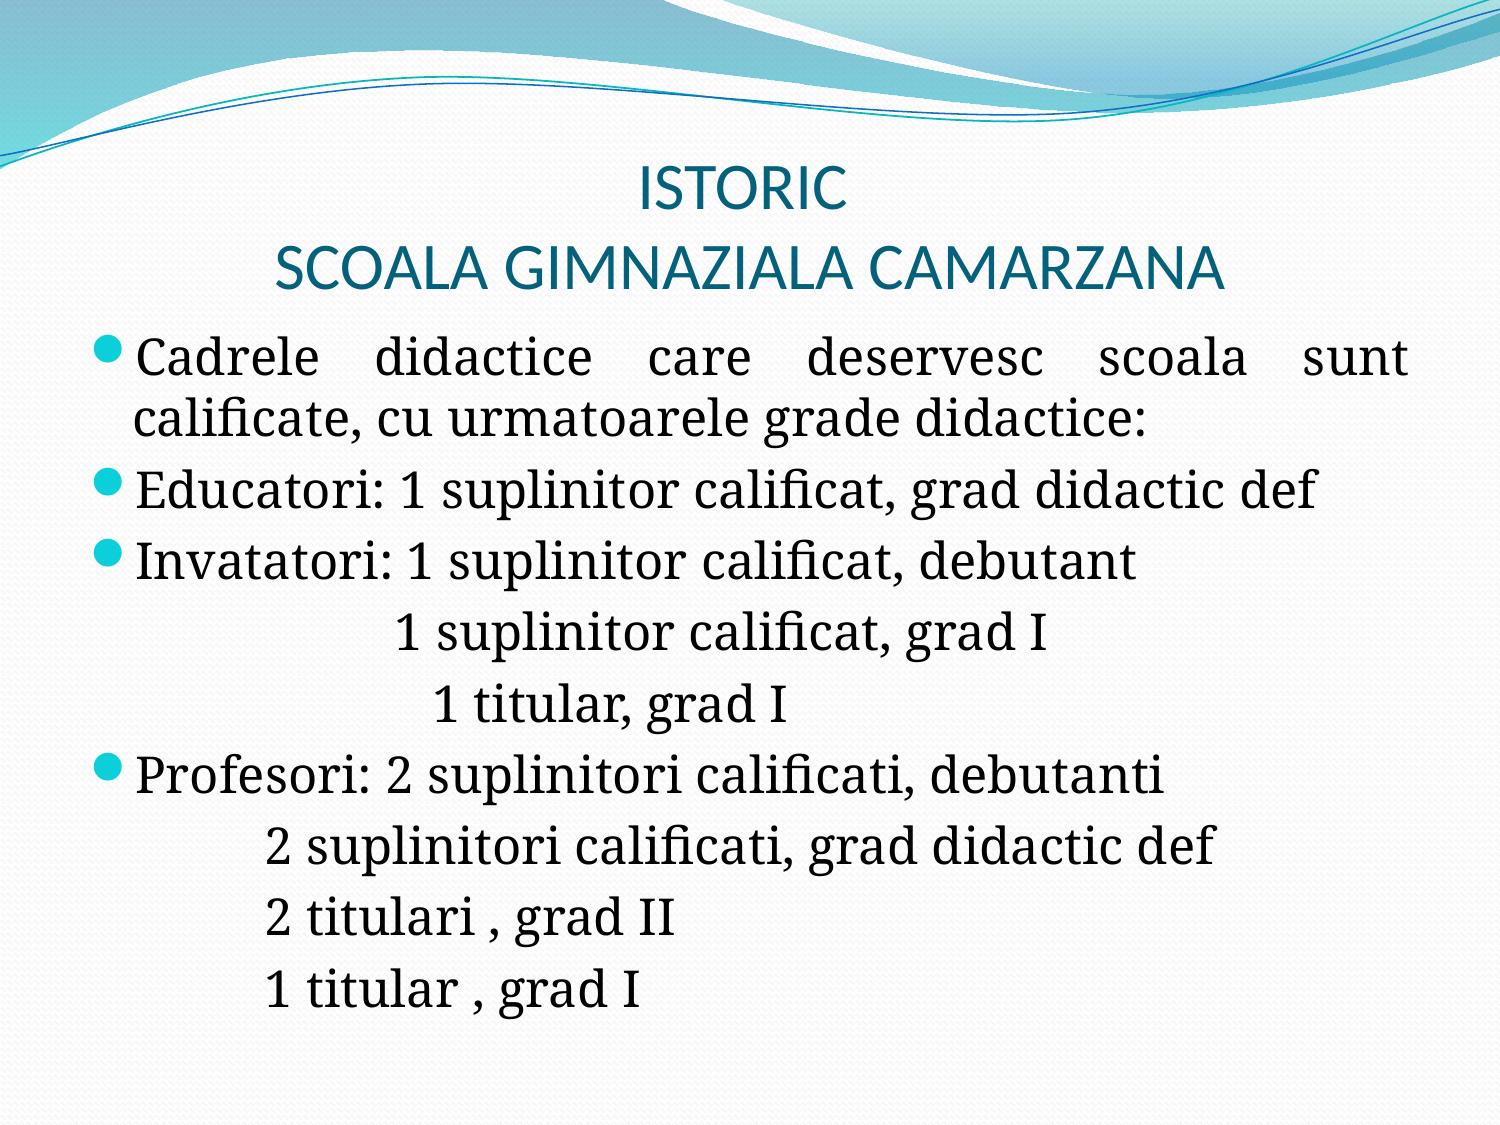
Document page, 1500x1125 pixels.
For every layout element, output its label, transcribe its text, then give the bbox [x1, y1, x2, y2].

title ISTORIC SCOALA GIMNAZIALA CAMARZANA [75, 115, 1425, 303]
list Cadrele didactice care deservesc scoala sunt calificate, cu urmatoarele grade didactice: Educatori: 1 suplinitor calificat, grad didactic def Invatatori: 1 suplinitor calificat, debutant 1 suplinitor calificat, grad I 1 titular, grad I Profesori: 2 suplinitori calificati, debutanti 2 suplinitori calificati, grad didactic def 2 titulari , grad II 1 titular , grad I [75, 317, 1425, 1038]
